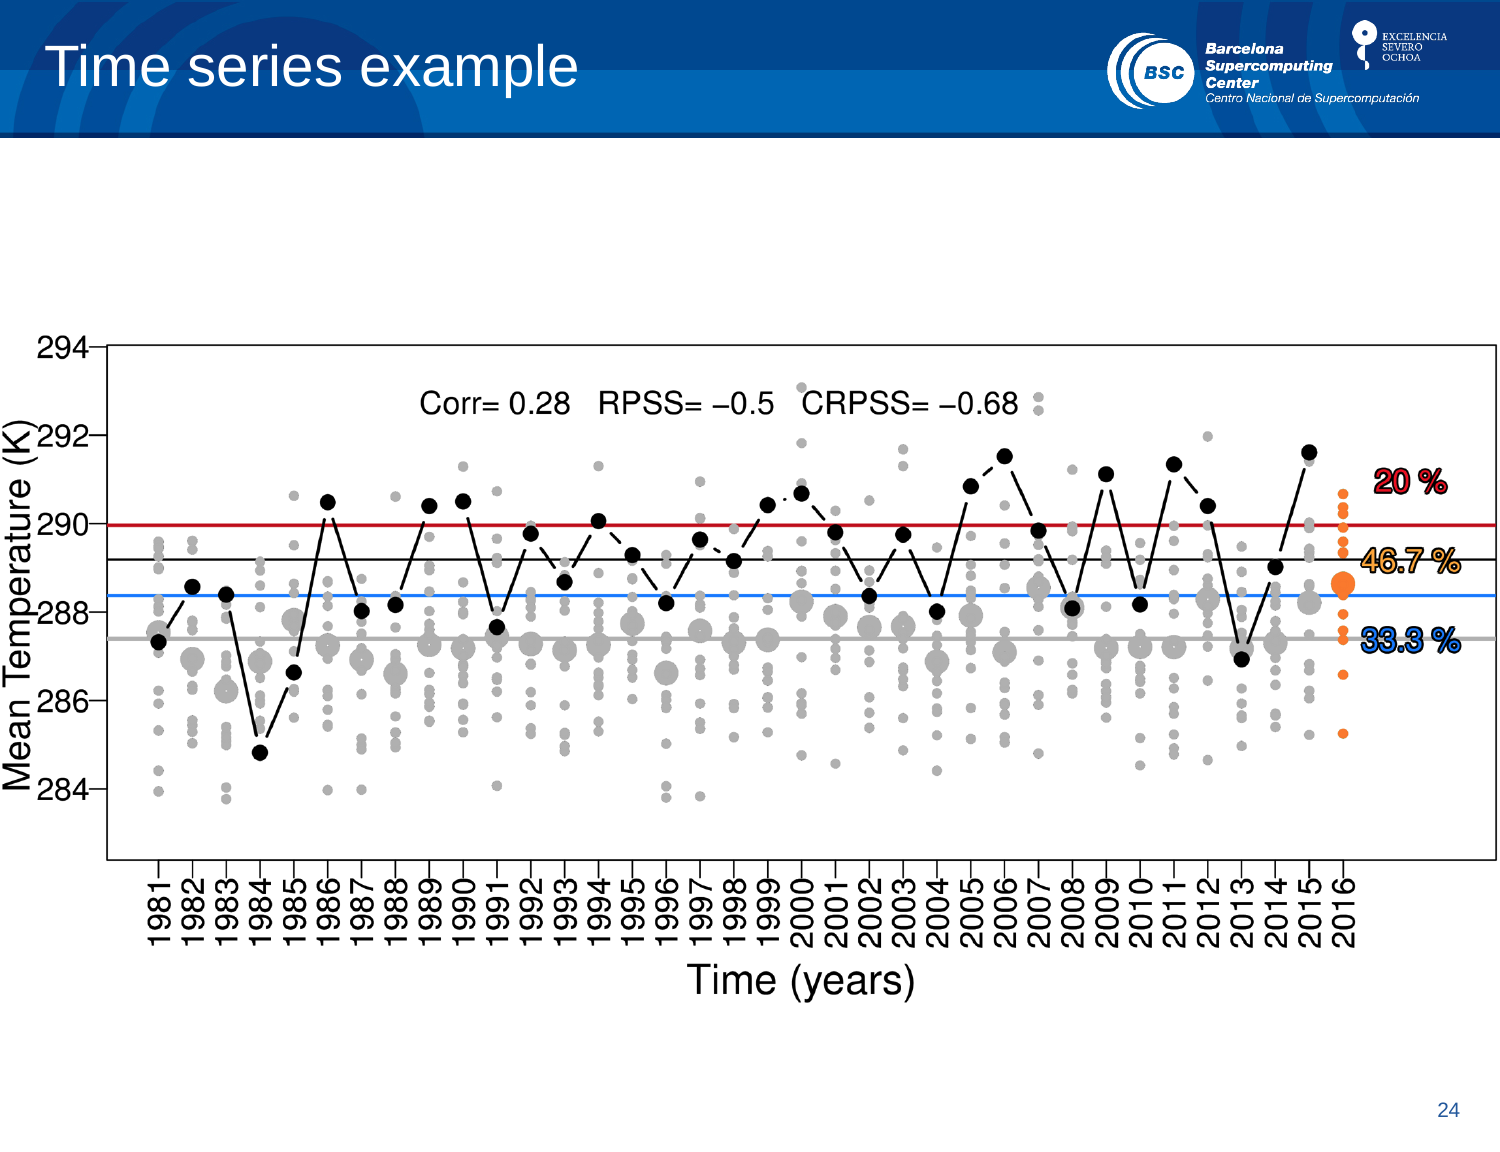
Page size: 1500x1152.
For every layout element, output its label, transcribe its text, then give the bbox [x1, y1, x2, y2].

picture [0, 0, 1500, 138]
picture [0, 327, 1500, 1004]
title Time series example [29, 20, 1046, 135]
